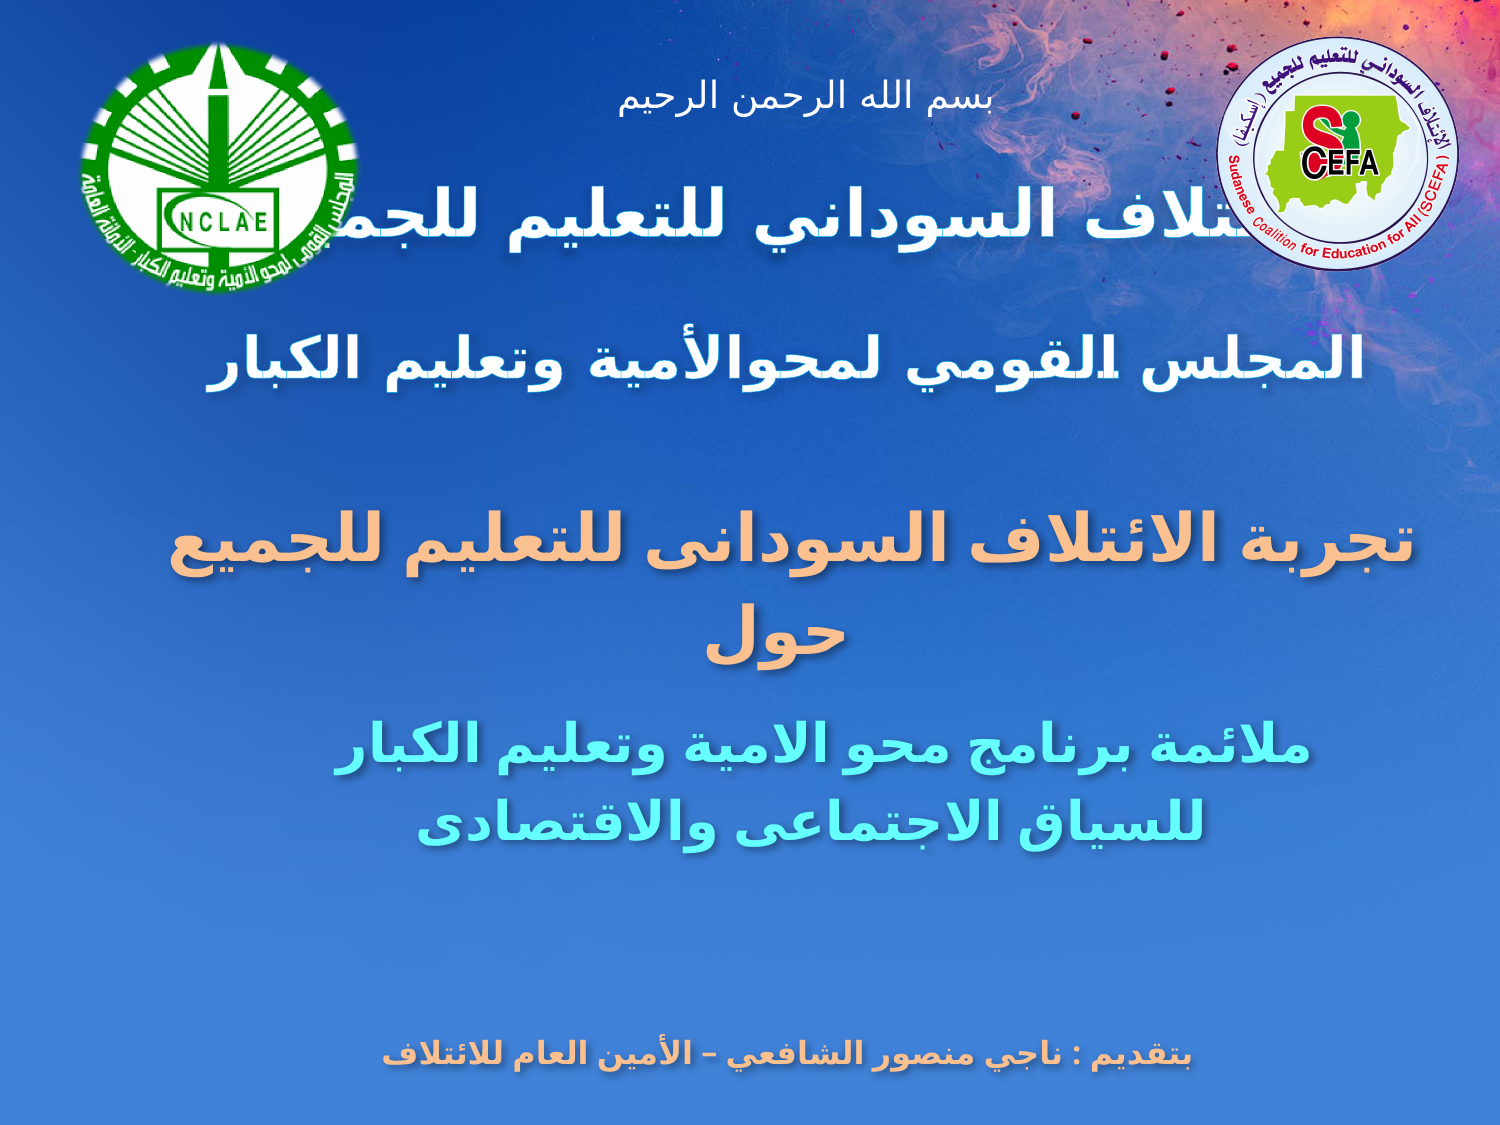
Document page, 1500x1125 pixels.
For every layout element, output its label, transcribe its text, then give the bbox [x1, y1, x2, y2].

title بسم الله الرحمن الرحيم [512, 62, 1100, 125]
text_box بتقديم : ناجي منصور الشافعي – الأمين العام للائتلاف [350, 1024, 1225, 1088]
text_box ملائمة برنامج محو الامية وتعليم الكبار للسياق الاجتماعى والاقتصادى [287, 687, 1350, 925]
text_box تجربة الائتلاف السودانى للتعليم للجميع حول [149, 487, 1438, 700]
text_box المجلس القومي لمحوالأمية وتعليم الكبار [174, 312, 1400, 413]
picture [0, 0, 1500, 1125]
subtitle الائتلاف السوداني للتعليم للجميع [362, 162, 1363, 310]
